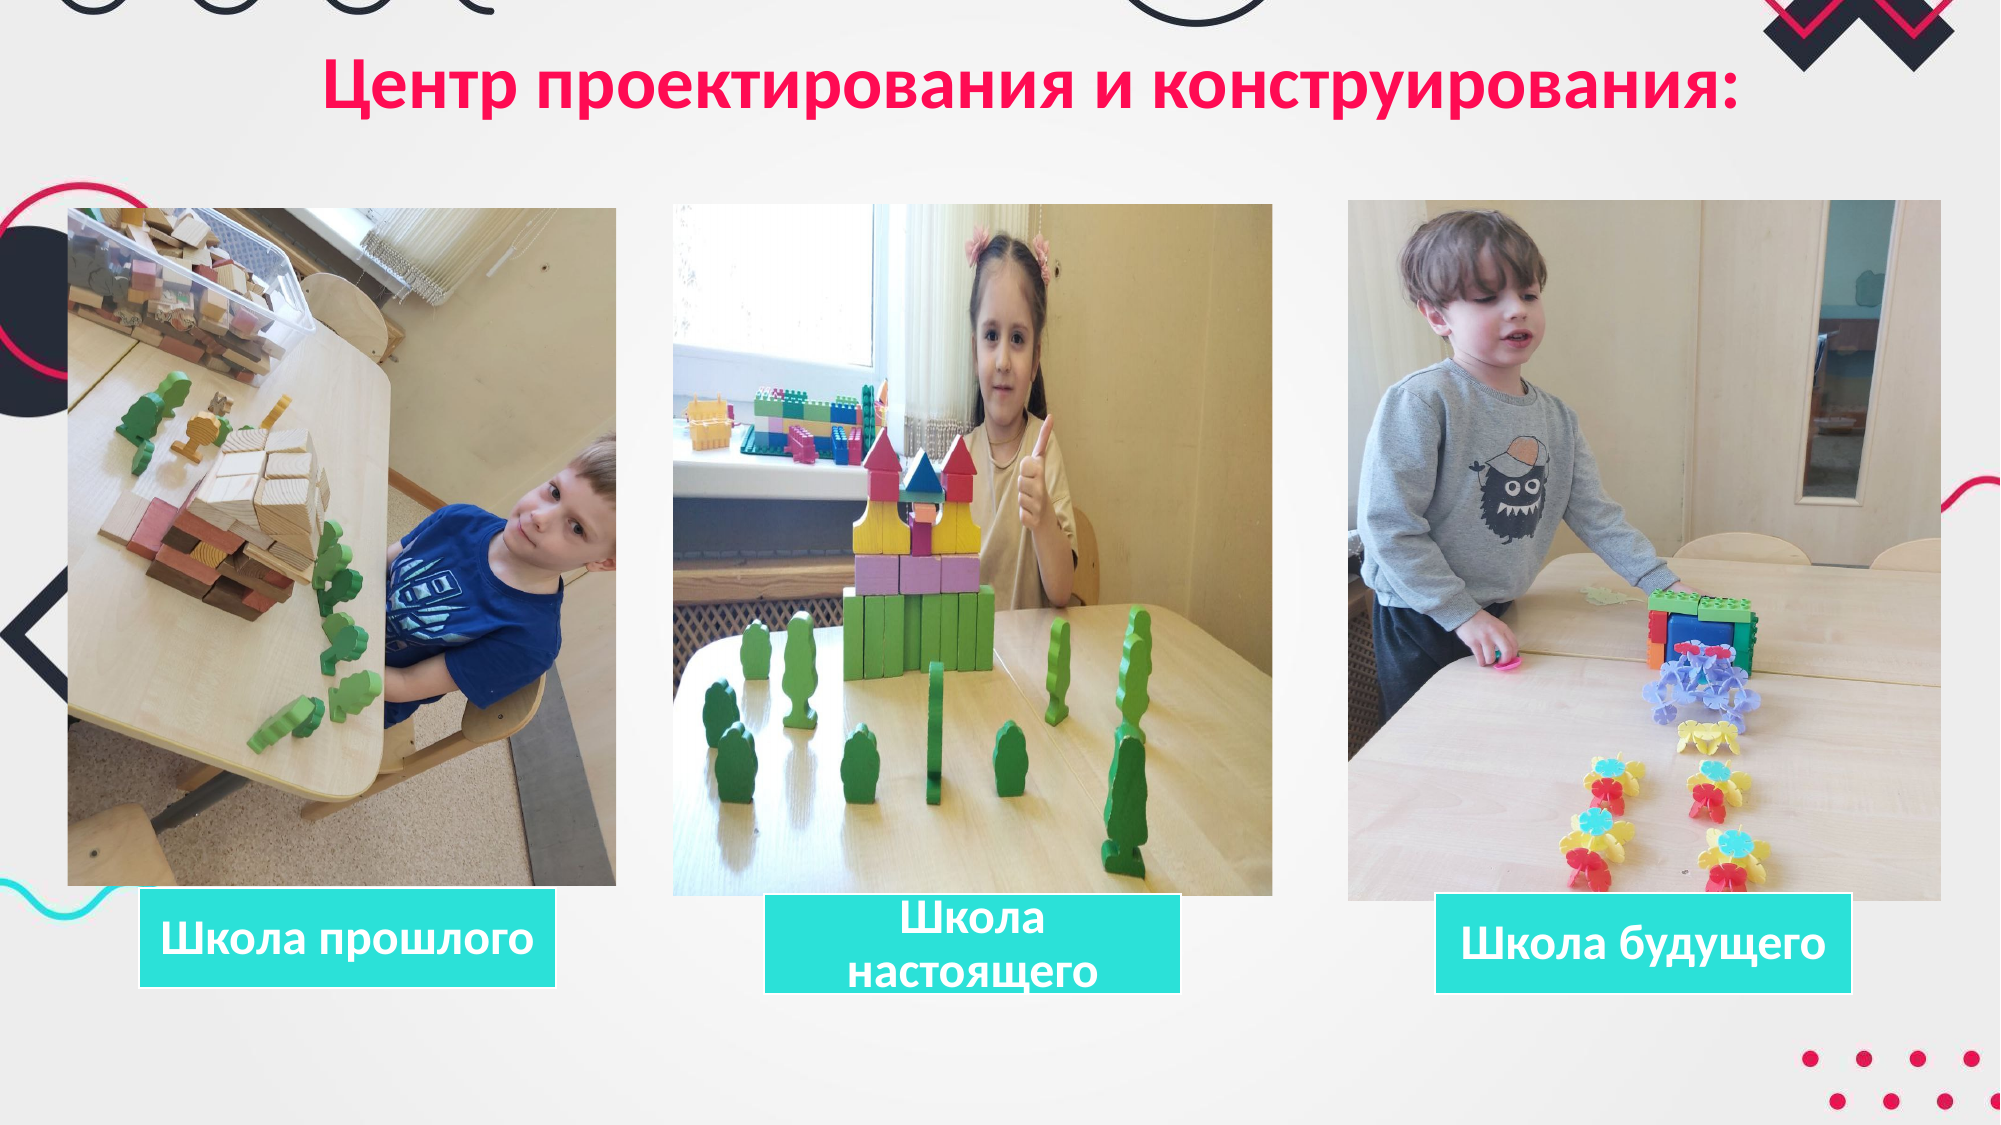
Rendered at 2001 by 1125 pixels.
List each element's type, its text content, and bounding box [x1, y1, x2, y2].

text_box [44, 145, 1941, 1109]
title Центр проектирования и конструирования: [252, 4, 1812, 145]
picture [0, 0, 2000, 1125]
